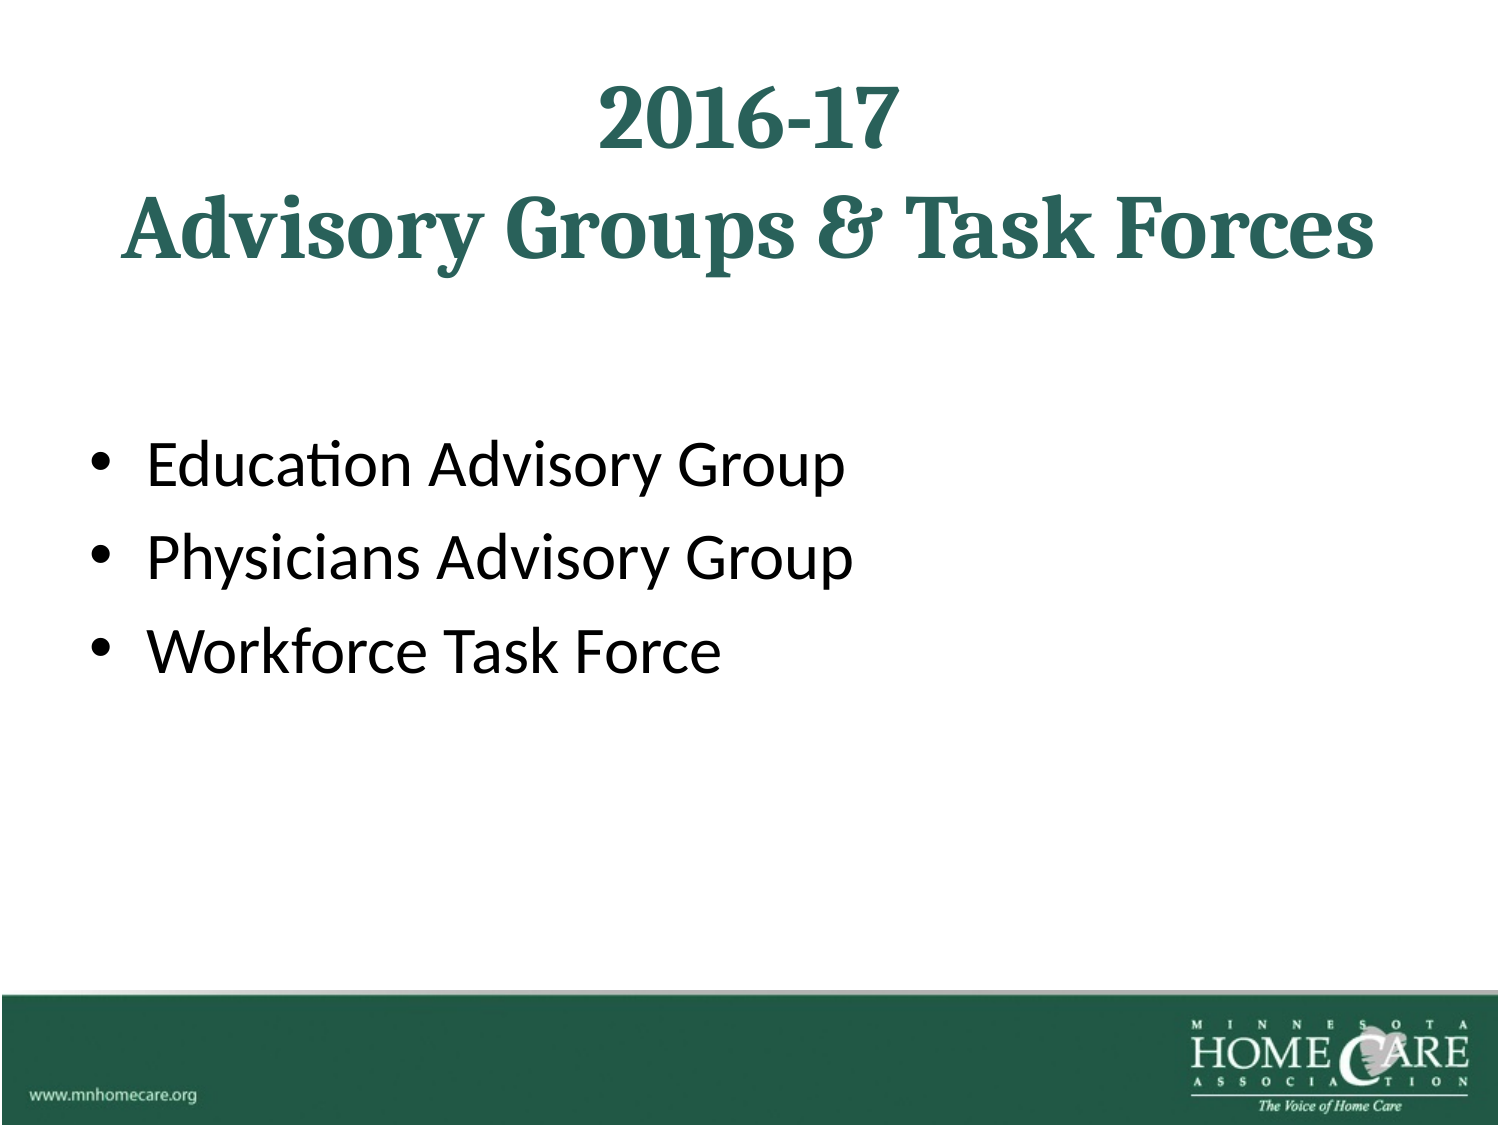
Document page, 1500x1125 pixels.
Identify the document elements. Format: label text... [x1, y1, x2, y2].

picture [2, 990, 1498, 1125]
title 2016-17 Advisory Groups & Task Forces [75, 50, 1425, 313]
list Education Advisory Group Physicians Advisory Group Workforce Task Force [75, 412, 1425, 980]
